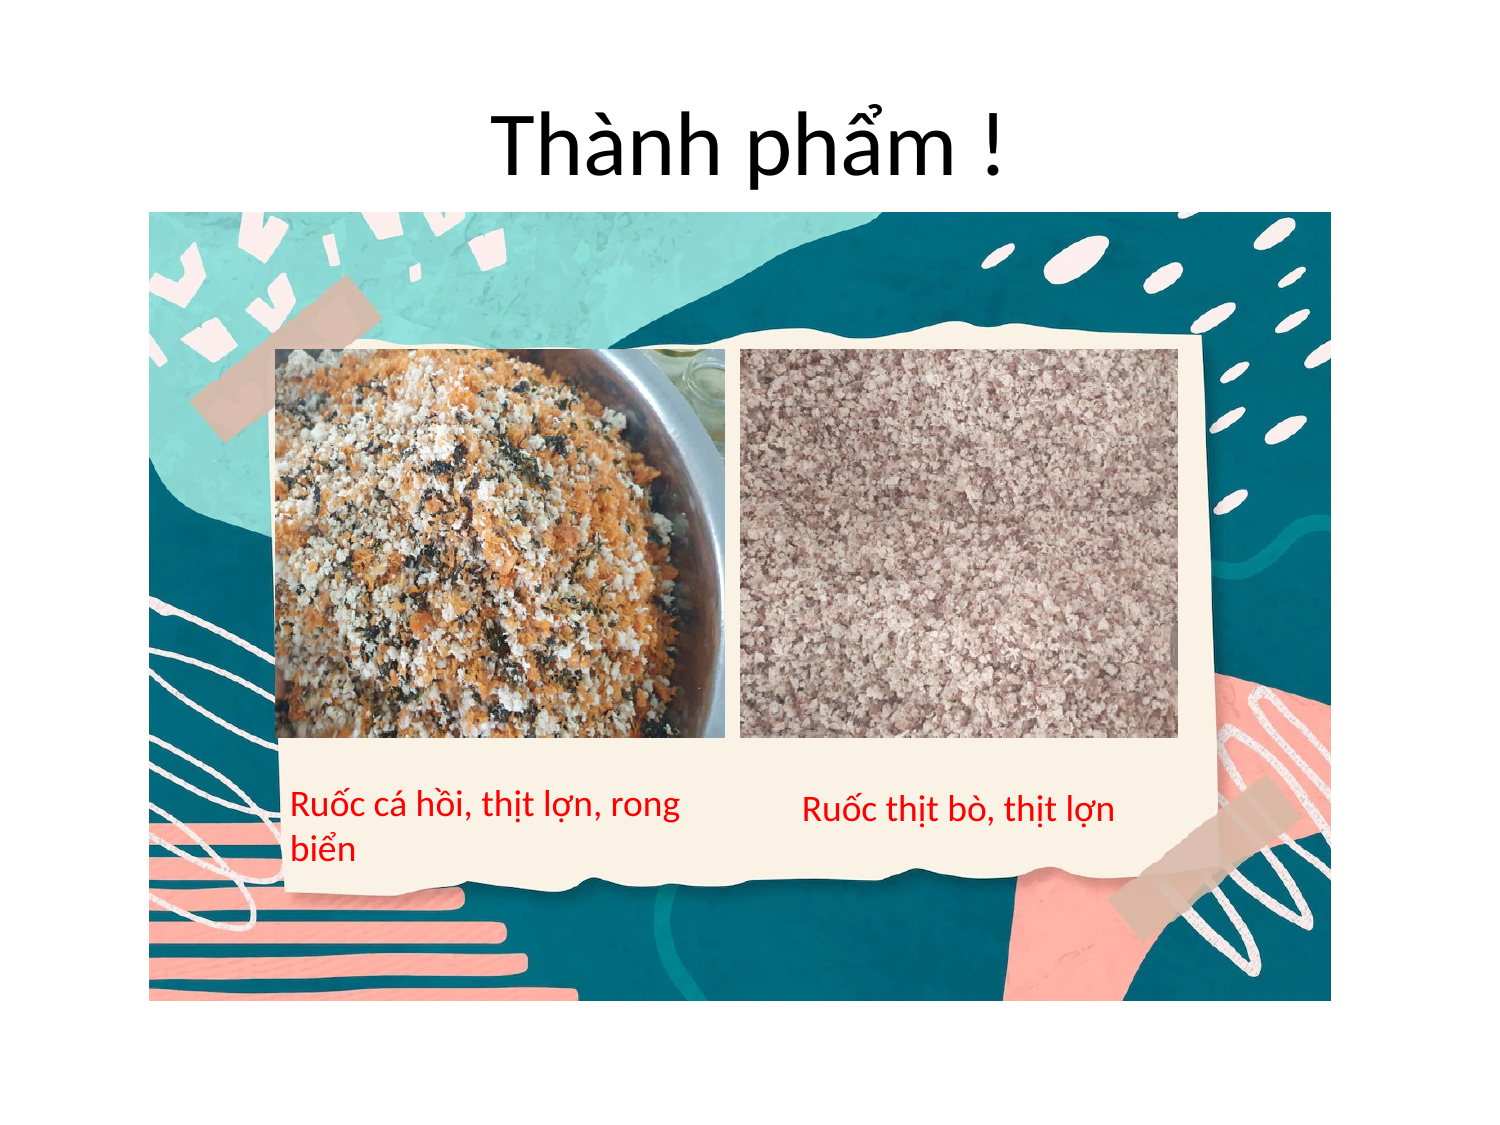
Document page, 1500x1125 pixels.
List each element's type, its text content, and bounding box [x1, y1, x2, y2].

title Thành phẩm ! [75, 45, 1425, 233]
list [148, 212, 1332, 1001]
picture [274, 349, 726, 738]
picture [739, 349, 1178, 738]
